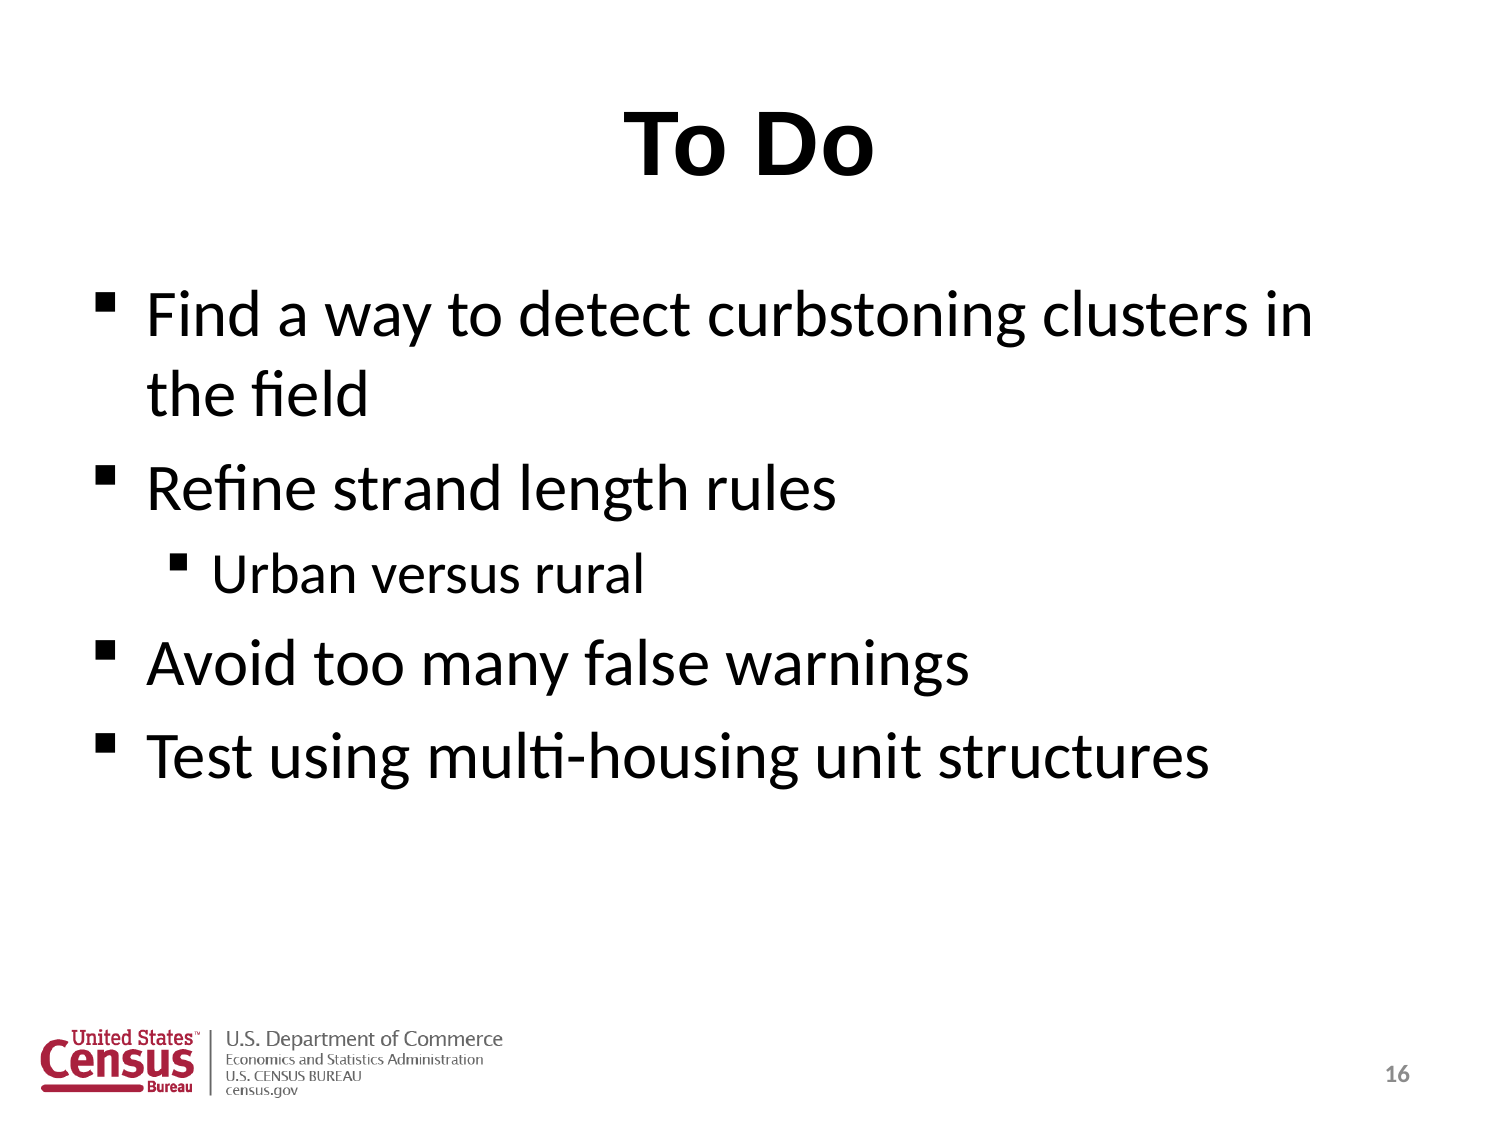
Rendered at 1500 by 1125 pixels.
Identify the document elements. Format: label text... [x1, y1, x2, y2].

title To Do [75, 45, 1425, 233]
picture [0, 1022, 1500, 1125]
list Find a way to detect curbstoning clusters in the field Refine strand length rules Urban versus rural Avoid too many false warnings Test using multi-housing unit structures [75, 262, 1425, 1005]
slide_number 16 [1074, 1042, 1425, 1103]
